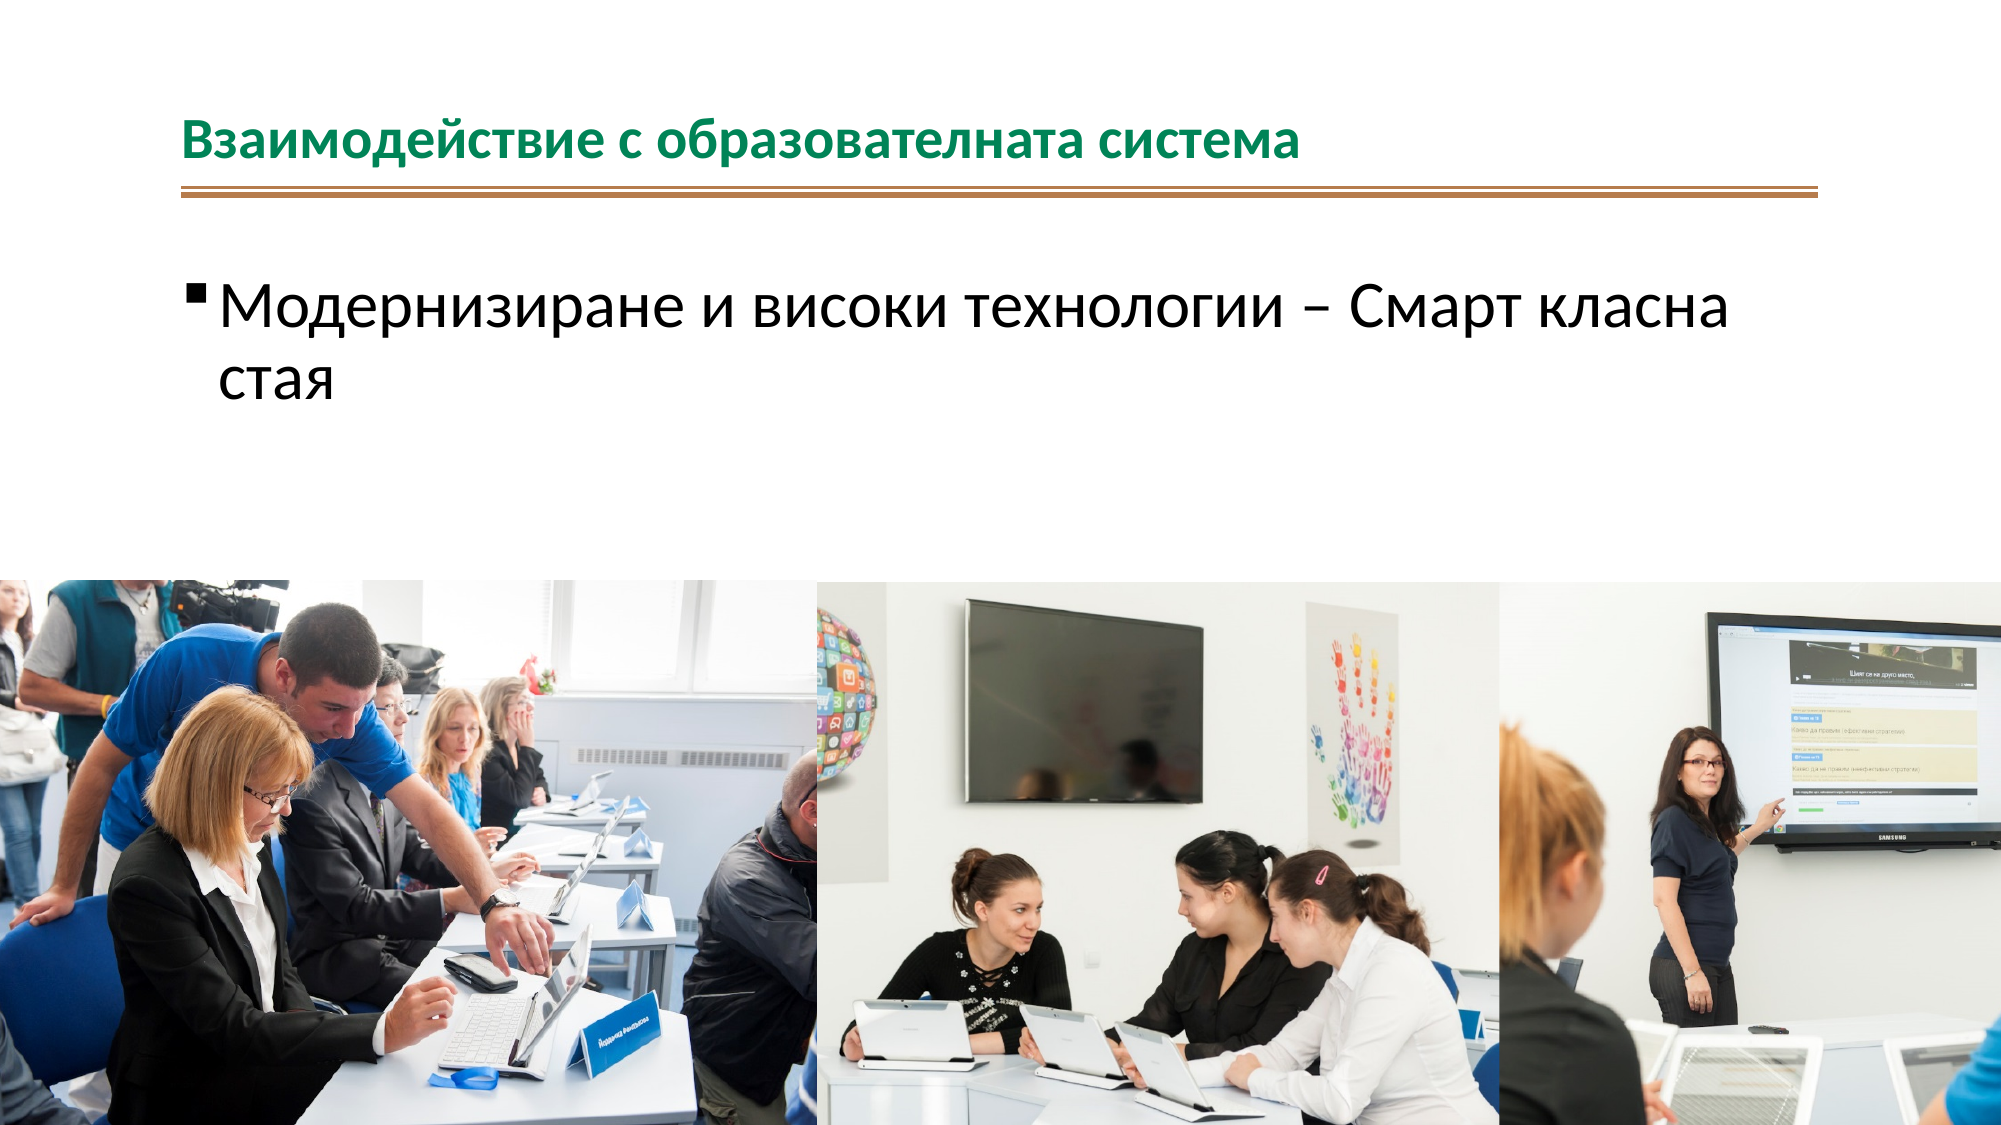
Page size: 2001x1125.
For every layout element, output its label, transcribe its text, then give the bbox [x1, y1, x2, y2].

title Взаимодействие с образователната система [181, 12, 1819, 179]
list Модернизиране и високи технологии – Смарт класна стая [181, 262, 1819, 580]
picture [0, 580, 2001, 1125]
